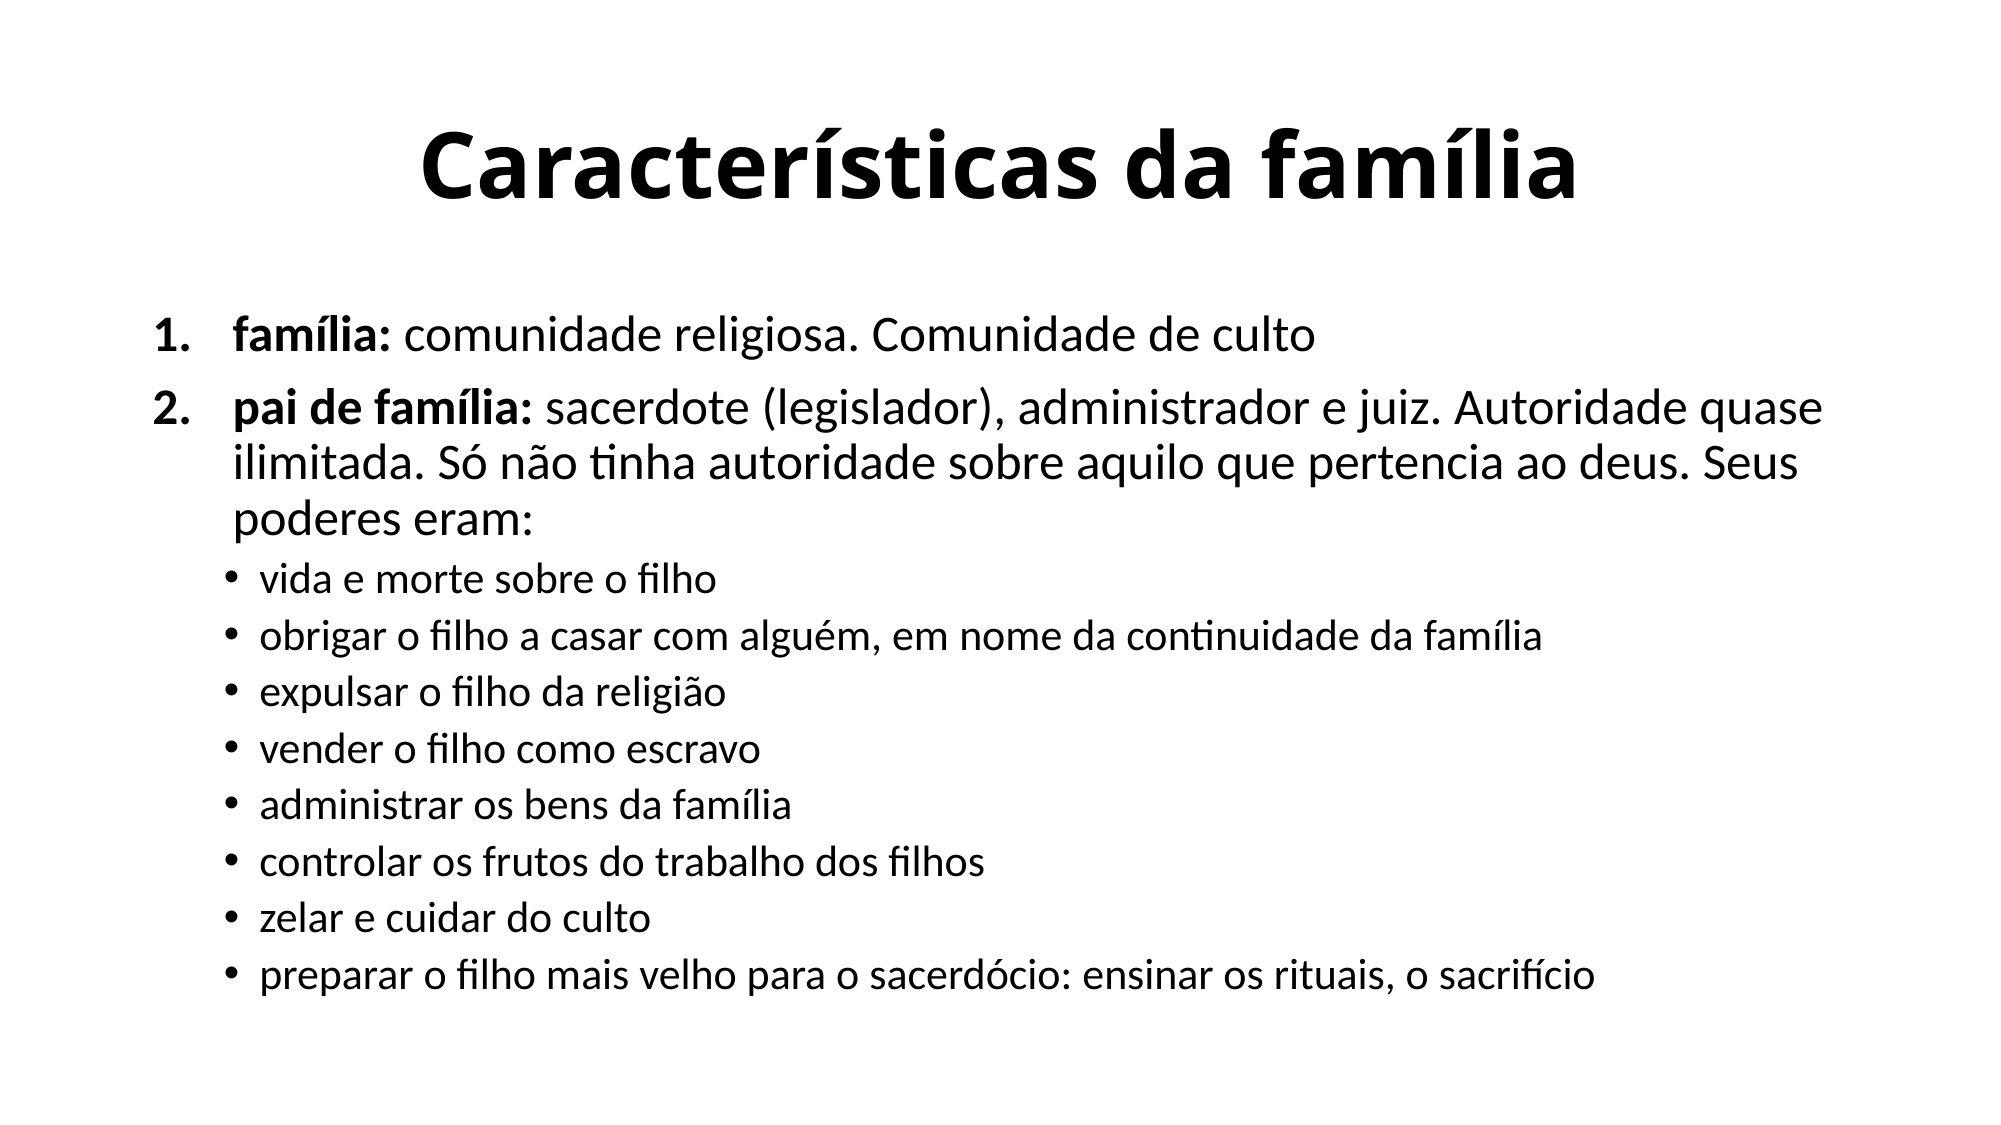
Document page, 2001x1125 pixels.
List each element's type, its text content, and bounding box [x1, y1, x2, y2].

list família: comunidade religiosa. Comunidade de culto pai de família: sacerdote (legislador), administrador e juiz. Autoridade quase ilimitada. Só não tinha autoridade sobre aquilo que pertencia ao deus. Seus poderes eram: vida e morte sobre o filho obrigar o filho a casar com alguém, em nome da continuidade da família expulsar o filho da religião vender o filho como escravo administrar os bens da família controlar os frutos do trabalho dos filhos zelar e cuidar do culto preparar o filho mais velho para o sacerdócio: ensinar os rituais, o sacrifício [137, 299, 1863, 1014]
title Características da família [137, 59, 1863, 278]
